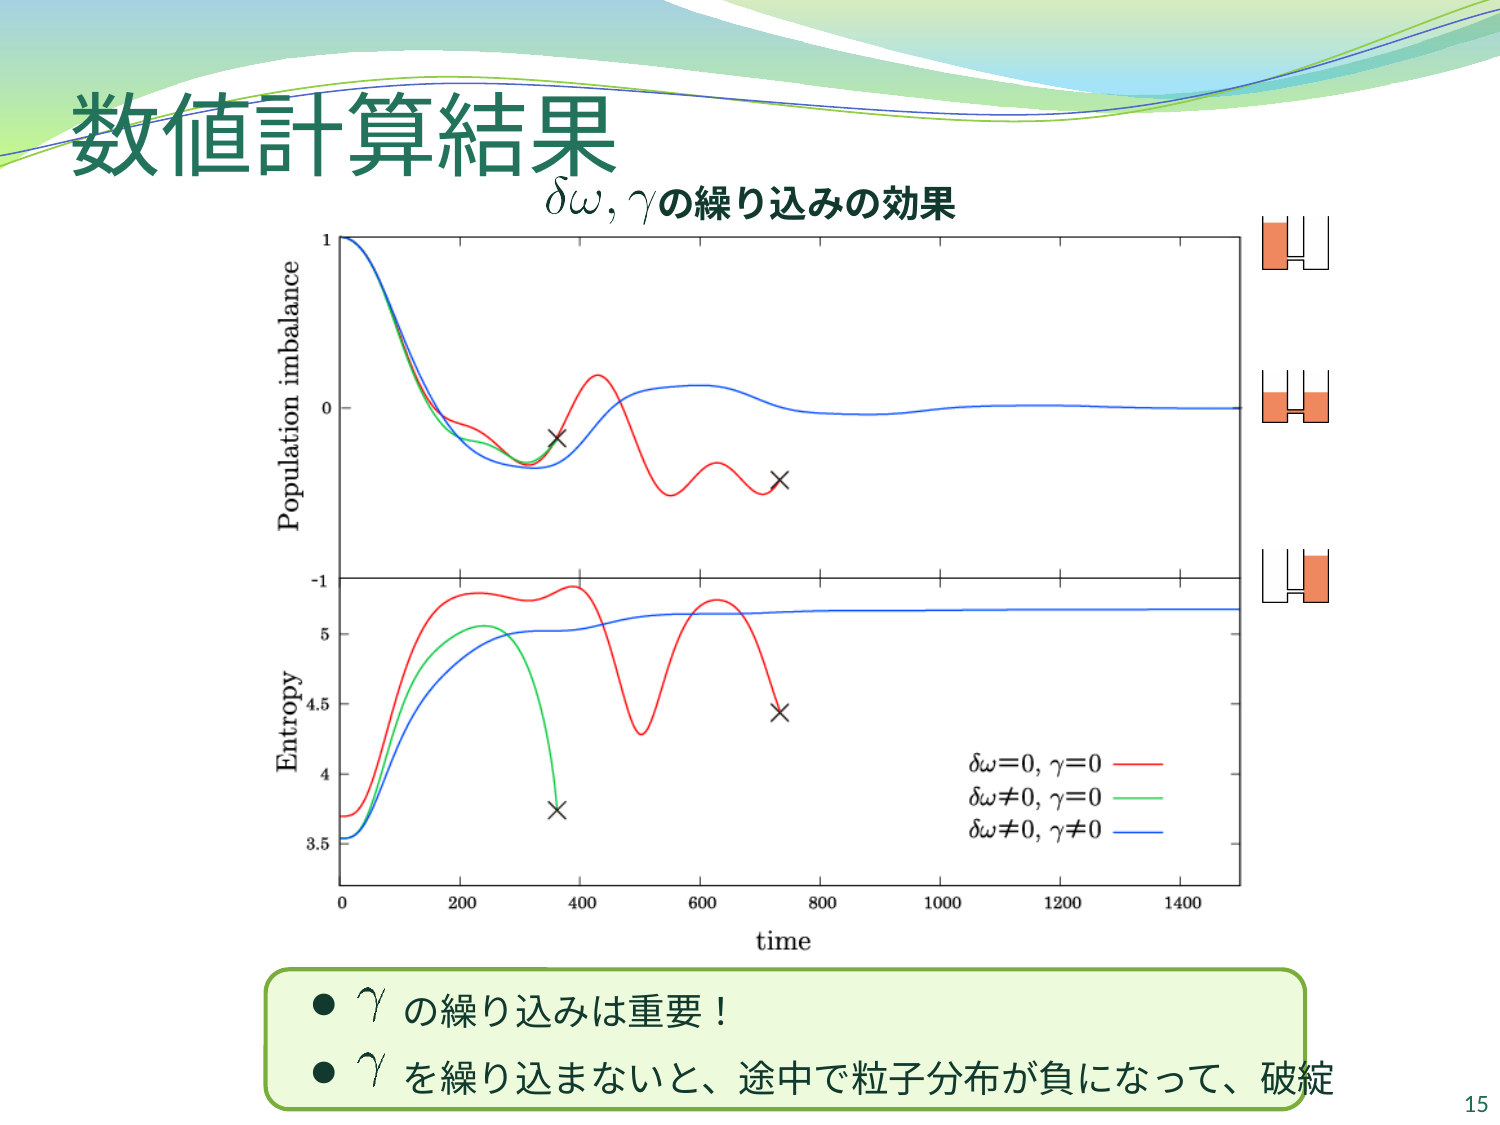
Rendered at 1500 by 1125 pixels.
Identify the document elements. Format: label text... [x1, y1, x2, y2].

text_box [263, 967, 1295, 1112]
picture [1261, 548, 1329, 603]
picture [270, 234, 1243, 951]
picture [1262, 369, 1329, 423]
picture [357, 987, 385, 1022]
text_box の繰り込みの効果 [364, 172, 1250, 233]
picture [1261, 215, 1329, 270]
title 数値計算結果 [69, 0, 1433, 188]
picture [357, 1052, 385, 1087]
picture [546, 176, 656, 225]
slide_number 15 [1364, 1057, 1490, 1118]
text_box の繰り込みは重要！ を繰り込まないと、途中で粒子分布が負になって、破綻 [295, 957, 1376, 1108]
